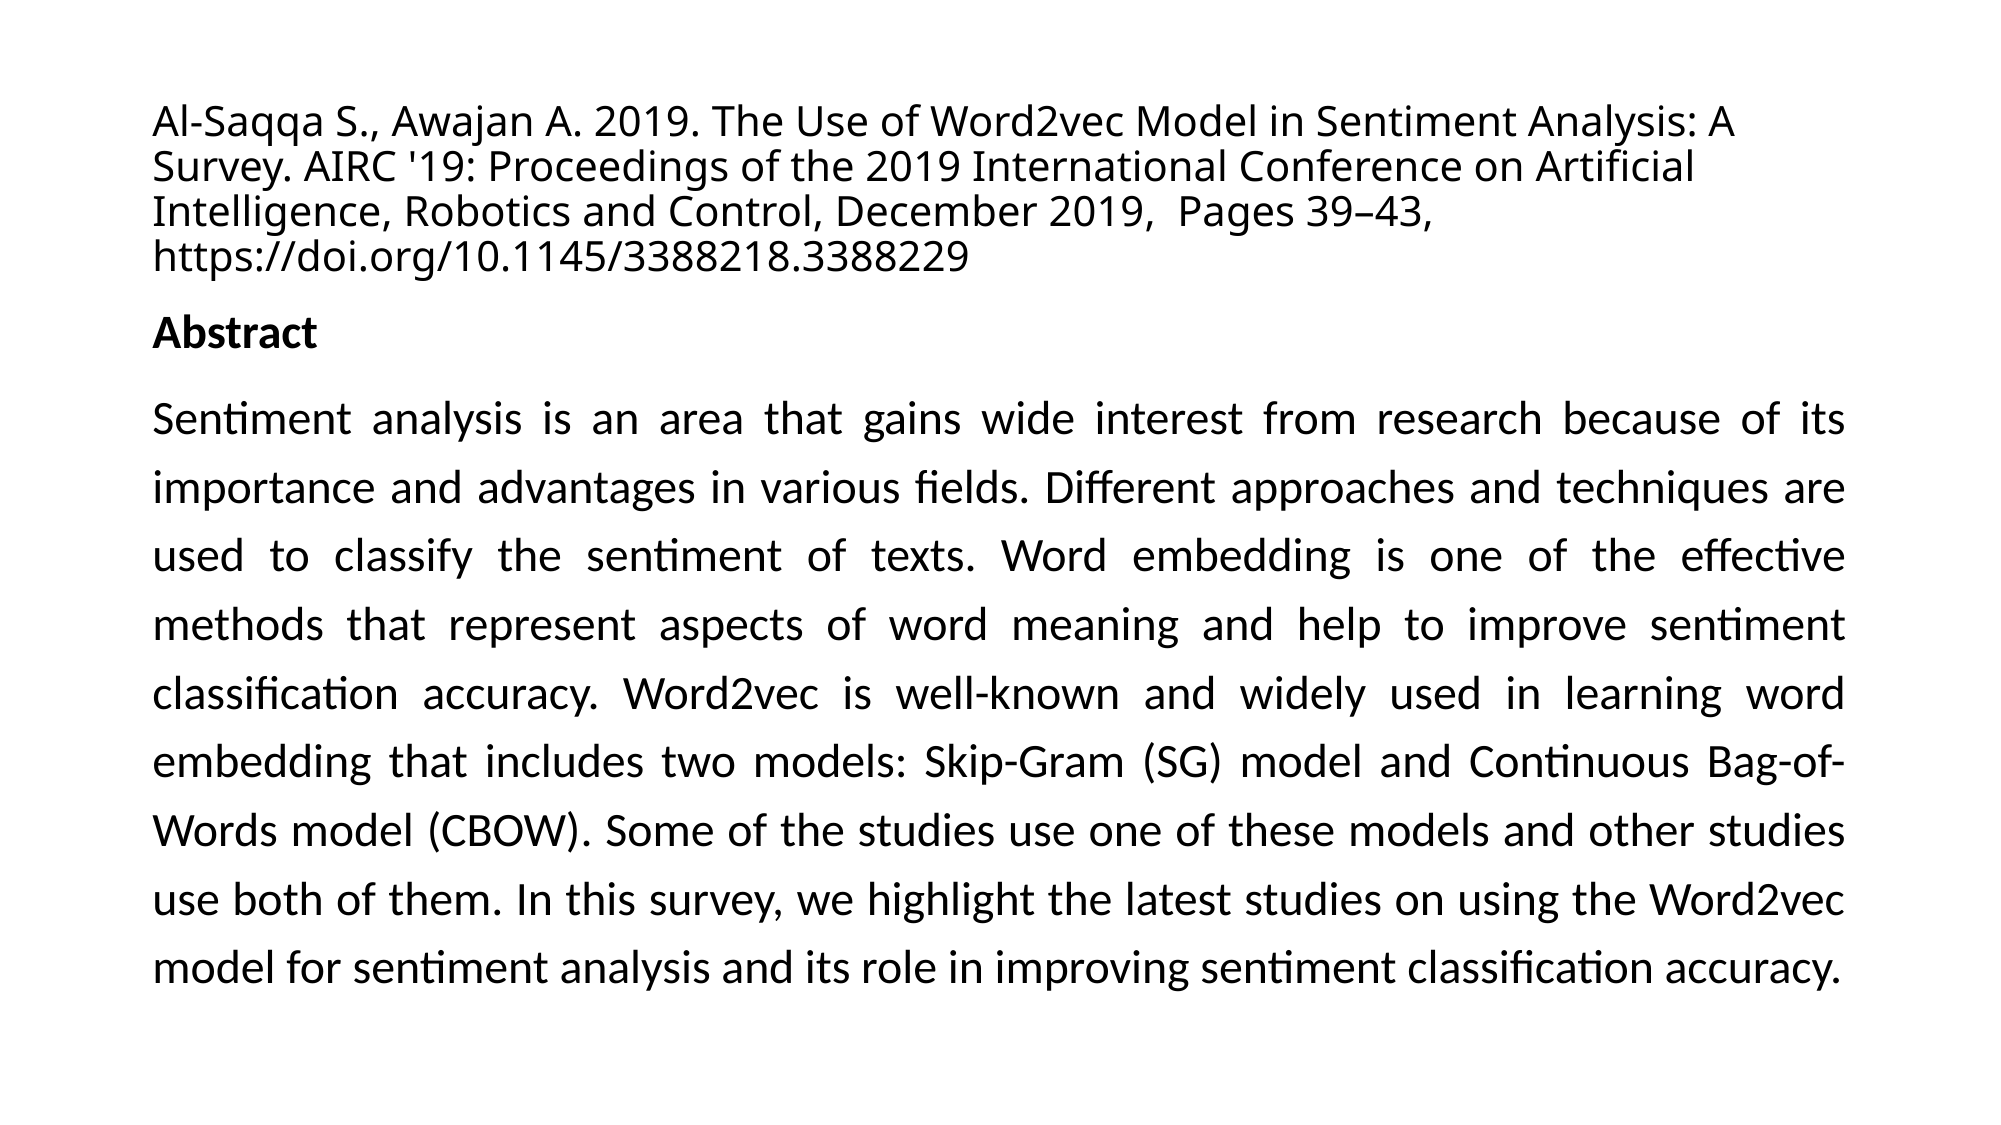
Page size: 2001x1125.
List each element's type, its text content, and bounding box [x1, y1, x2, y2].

title Al-Saqqa S., Awajan A. 2019. The Use of Word2vec Model in Sentiment Analysis: A Survey. AIRC '19: Proceedings of the 2019 International Conference on Artificial Intelligence, Robotics and Control, December 2019, Pages 39–43, https://doi.org/10.1145/3388218.3388229 [137, 82, 1807, 299]
list Abstract Sentiment analysis is an area that gains wide interest from research because of its importance and advantages in various fields. Different approaches and techniques are used to classify the sentiment of texts. Word embedding is one of the effective methods that represent aspects of word meaning and help to improve sentiment classification accuracy. Word2vec is well-known and widely used in learning word embedding that includes two models: Skip-Gram (SG) model and Continuous Bag-of-Words model (CBOW). Some of the studies use one of these models and other studies use both of them. In this survey, we highlight the latest studies on using the Word2vec model for sentiment analysis and its role in improving sentiment classification accuracy. [137, 299, 1863, 1014]
